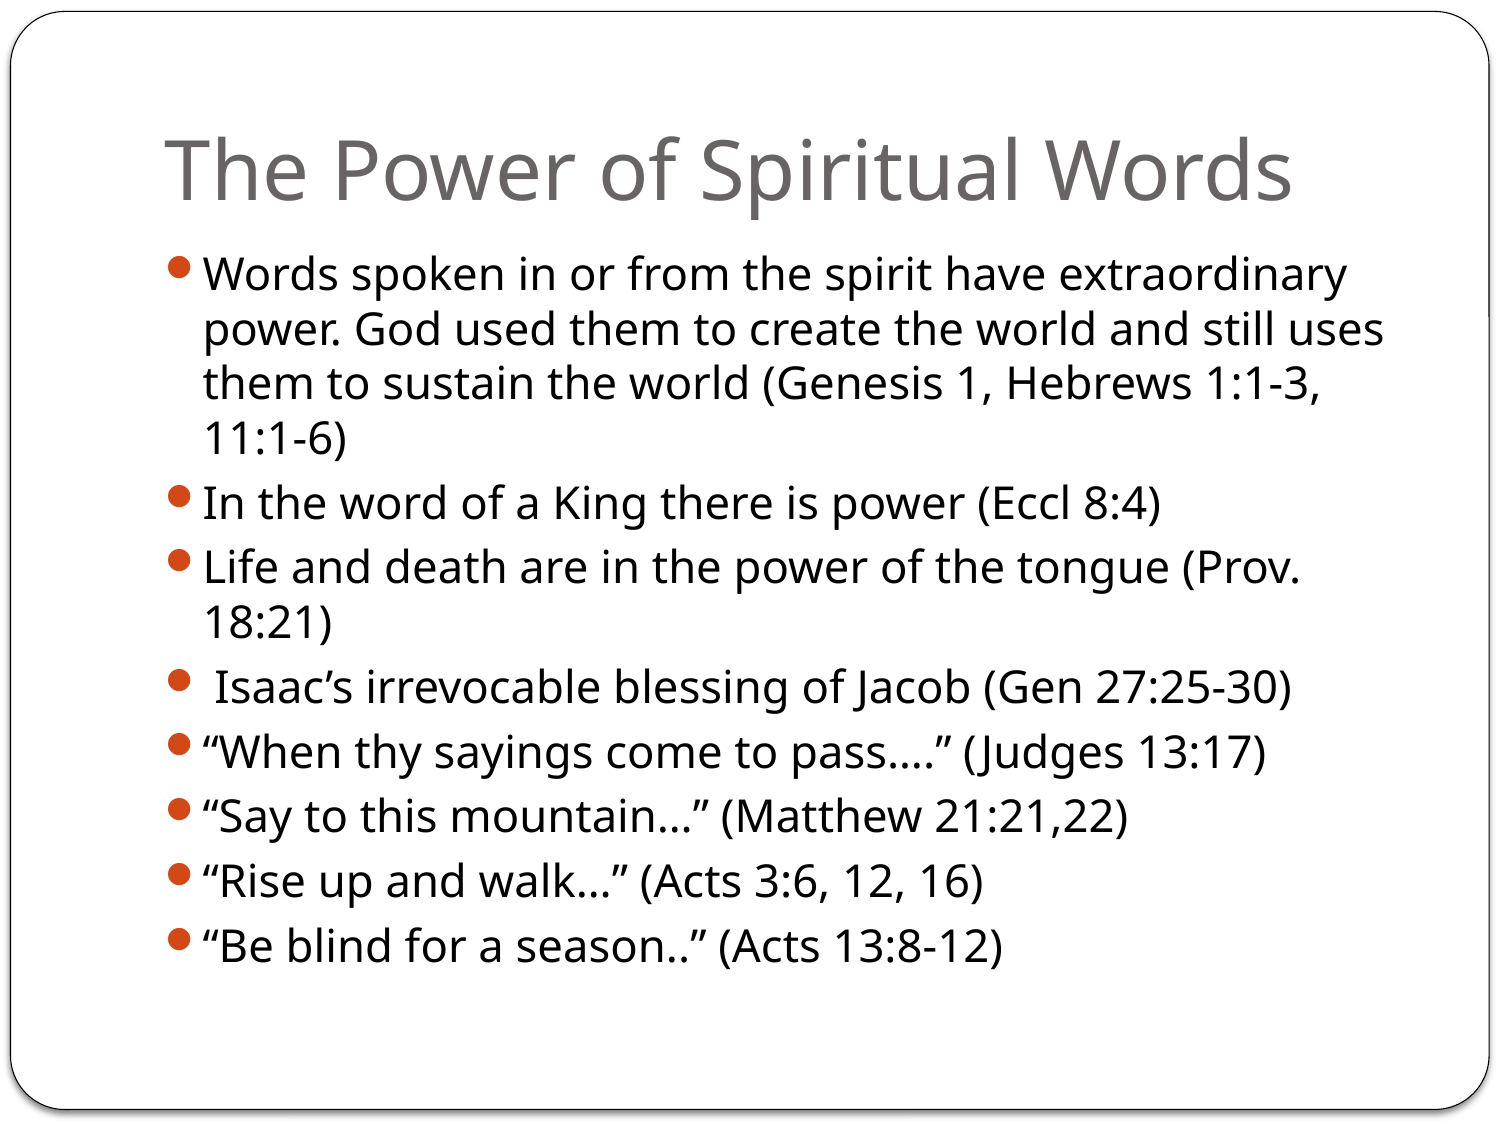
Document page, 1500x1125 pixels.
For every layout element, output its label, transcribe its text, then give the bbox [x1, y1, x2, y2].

title The Power of Spiritual Words [150, 45, 1425, 233]
list Words spoken in or from the spirit have extraordinary power. God used them to create the world and still uses them to sustain the world (Genesis 1, Hebrews 1:1-3, 11:1-6) In the word of a King there is power (Eccl 8:4) Life and death are in the power of the tongue (Prov. 18:21) Isaac’s irrevocable blessing of Jacob (Gen 27:25-30) “When thy sayings come to pass….” (Judges 13:17) “Say to this mountain…” (Matthew 21:21,22) “Rise up and walk…” (Acts 3:6, 12, 16) “Be blind for a season..” (Acts 13:8-12) [150, 237, 1425, 988]
